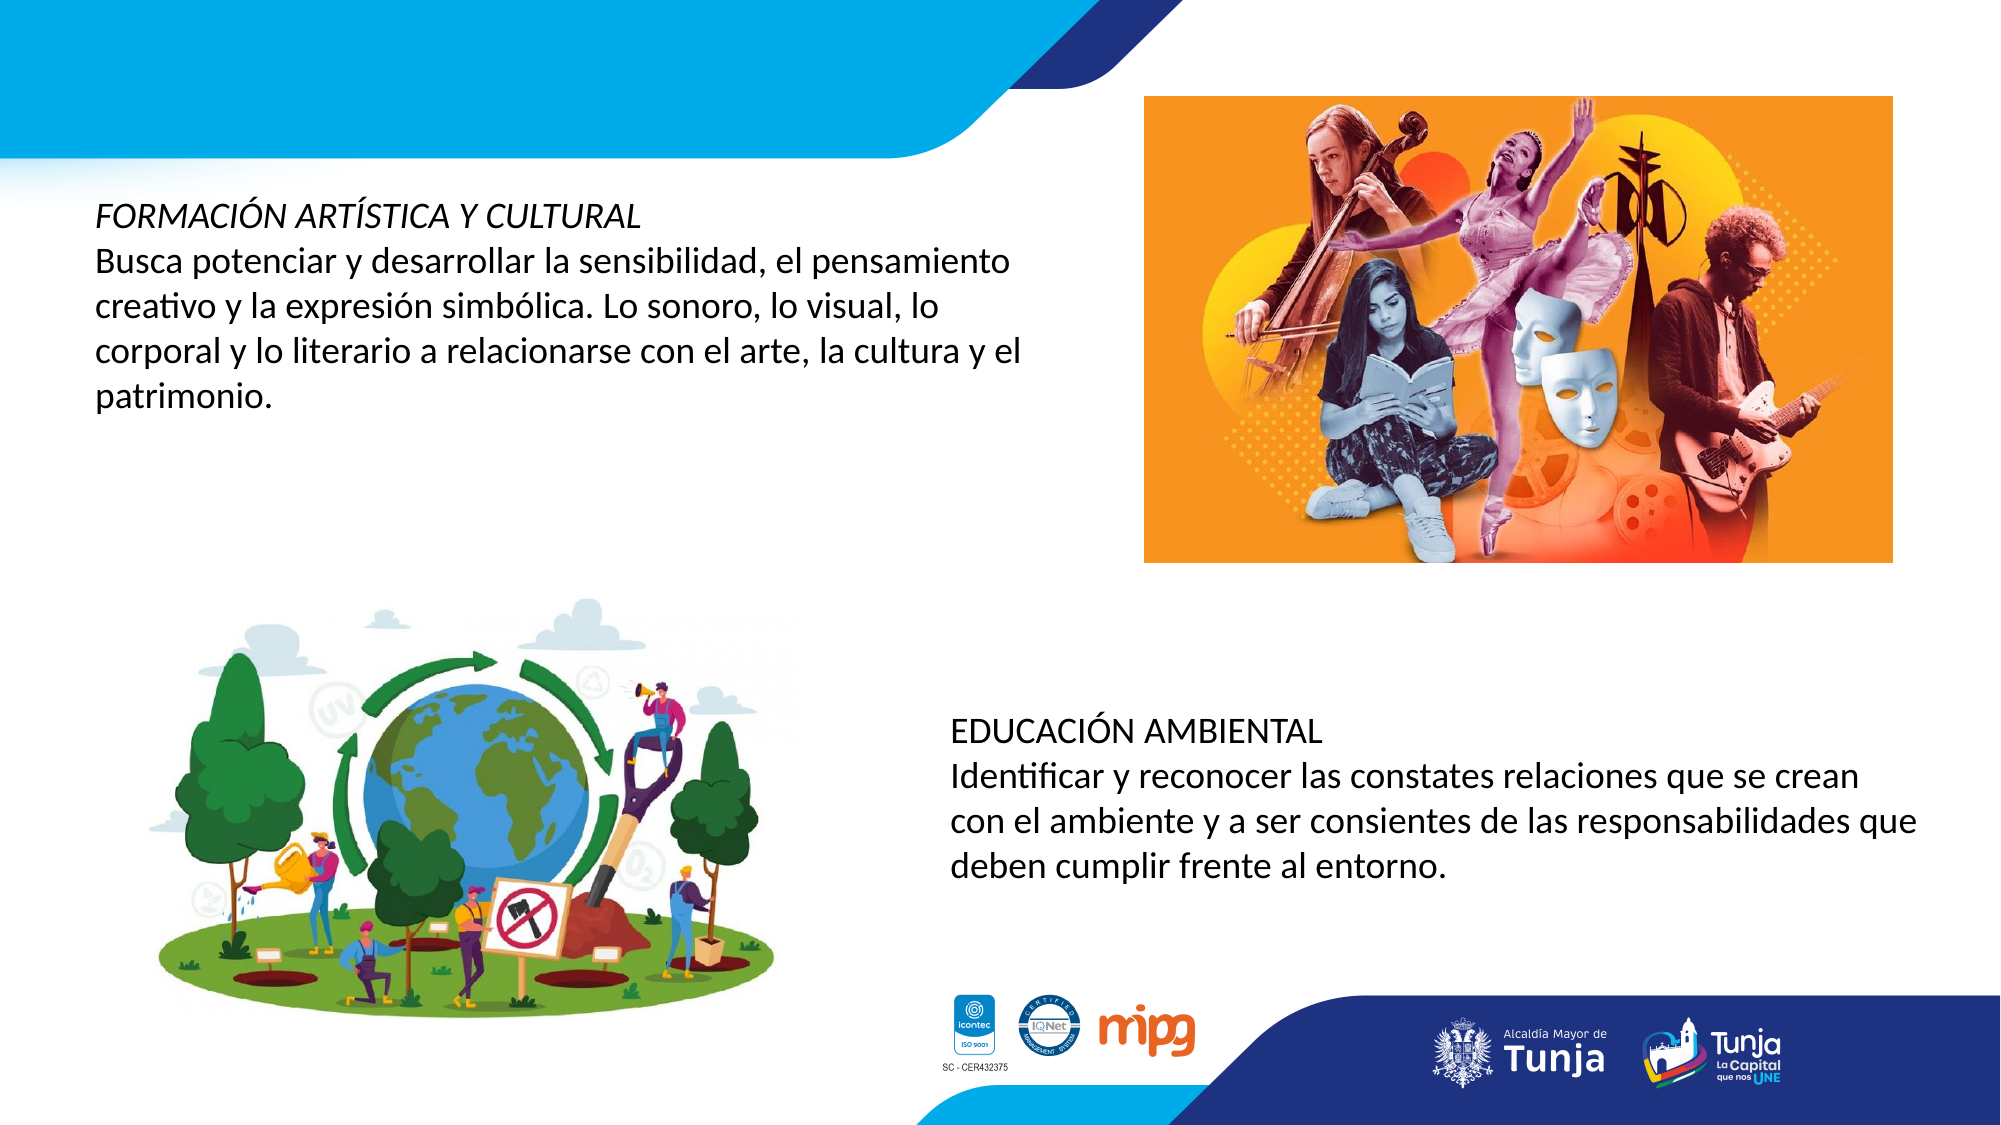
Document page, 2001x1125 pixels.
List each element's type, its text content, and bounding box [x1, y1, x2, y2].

picture [0, 0, 2001, 1125]
text_box FORMACIÓN ARTÍSTICA Y CULTURAL Busca potenciar y desarrollar la sensibilidad, el pensamiento creativo y la expresión simbólica. Lo sonoro, lo visual, lo corporal y lo literario a relacionarse con el arte, la cultura y el patrimonio. [80, 183, 1080, 424]
text_box EDUCACIÓN AMBIENTAL Identificar y reconocer las constates relaciones que se crean con el ambiente y a ser consientes de las responsabilidades que deben cumplir frente al entorno. [935, 699, 1936, 894]
